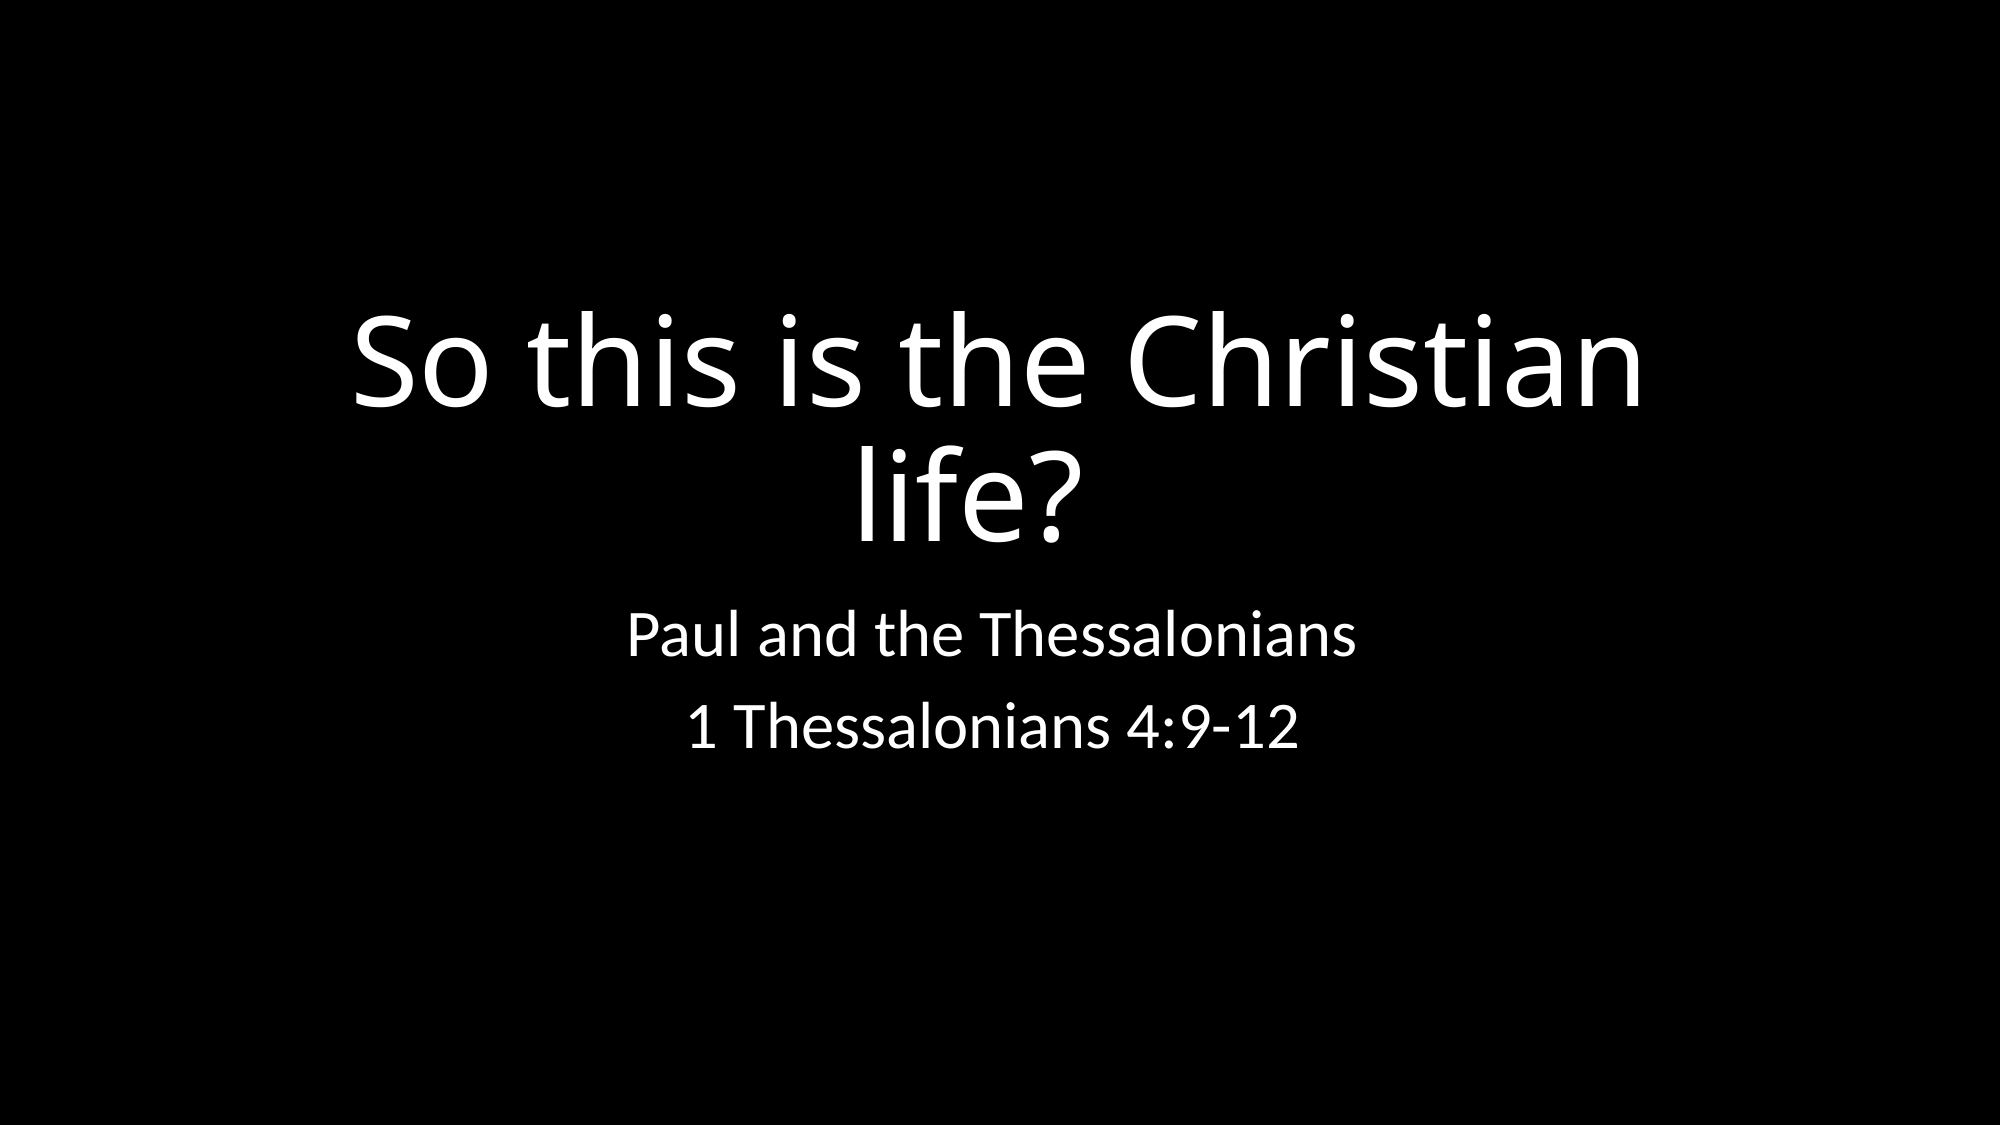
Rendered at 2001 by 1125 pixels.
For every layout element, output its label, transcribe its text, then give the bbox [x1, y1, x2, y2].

subtitle Paul and the Thessalonians 1 Thessalonians 4:9-12 [249, 590, 1750, 863]
title So this is the Christian life? [249, 184, 1750, 576]
